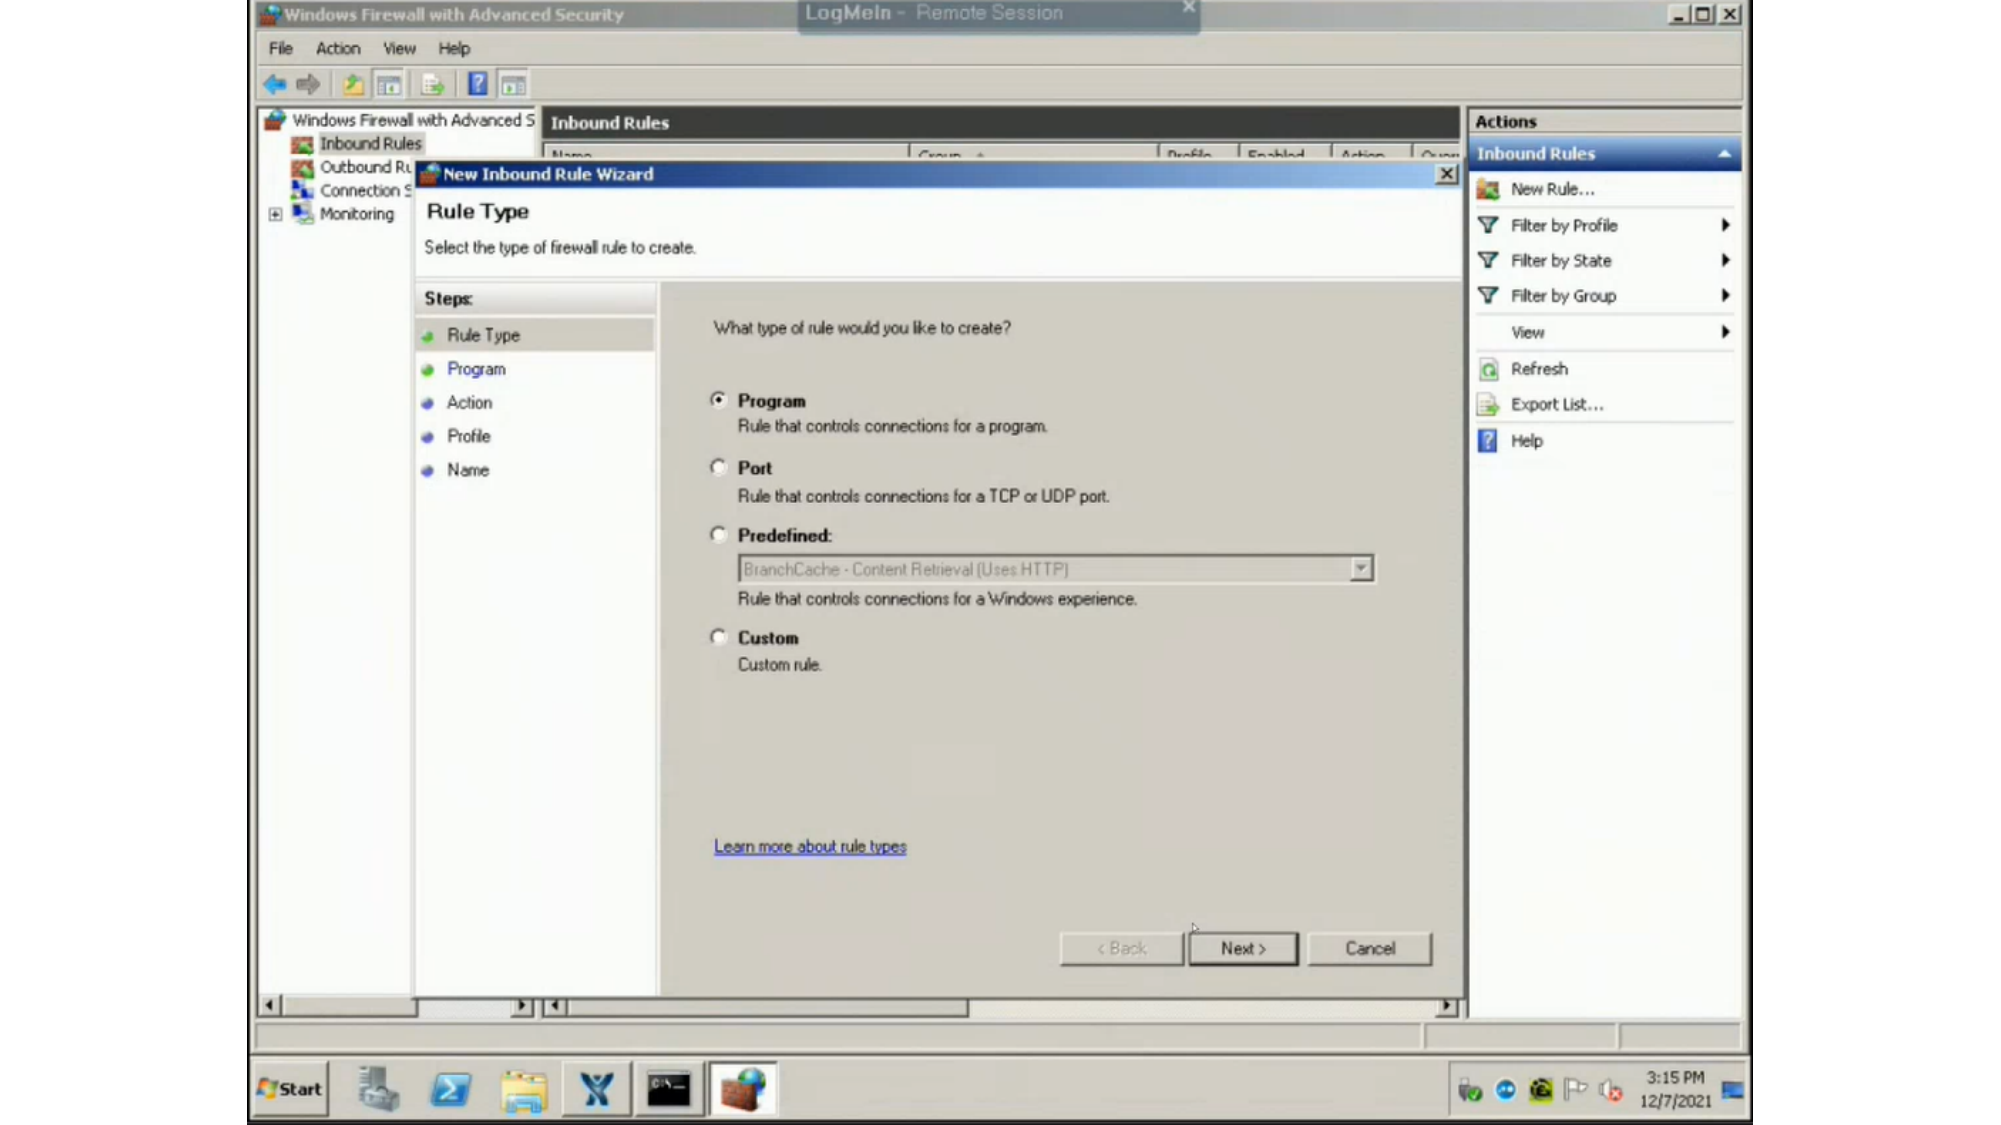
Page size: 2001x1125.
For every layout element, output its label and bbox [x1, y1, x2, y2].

picture [247, 0, 1753, 1125]
